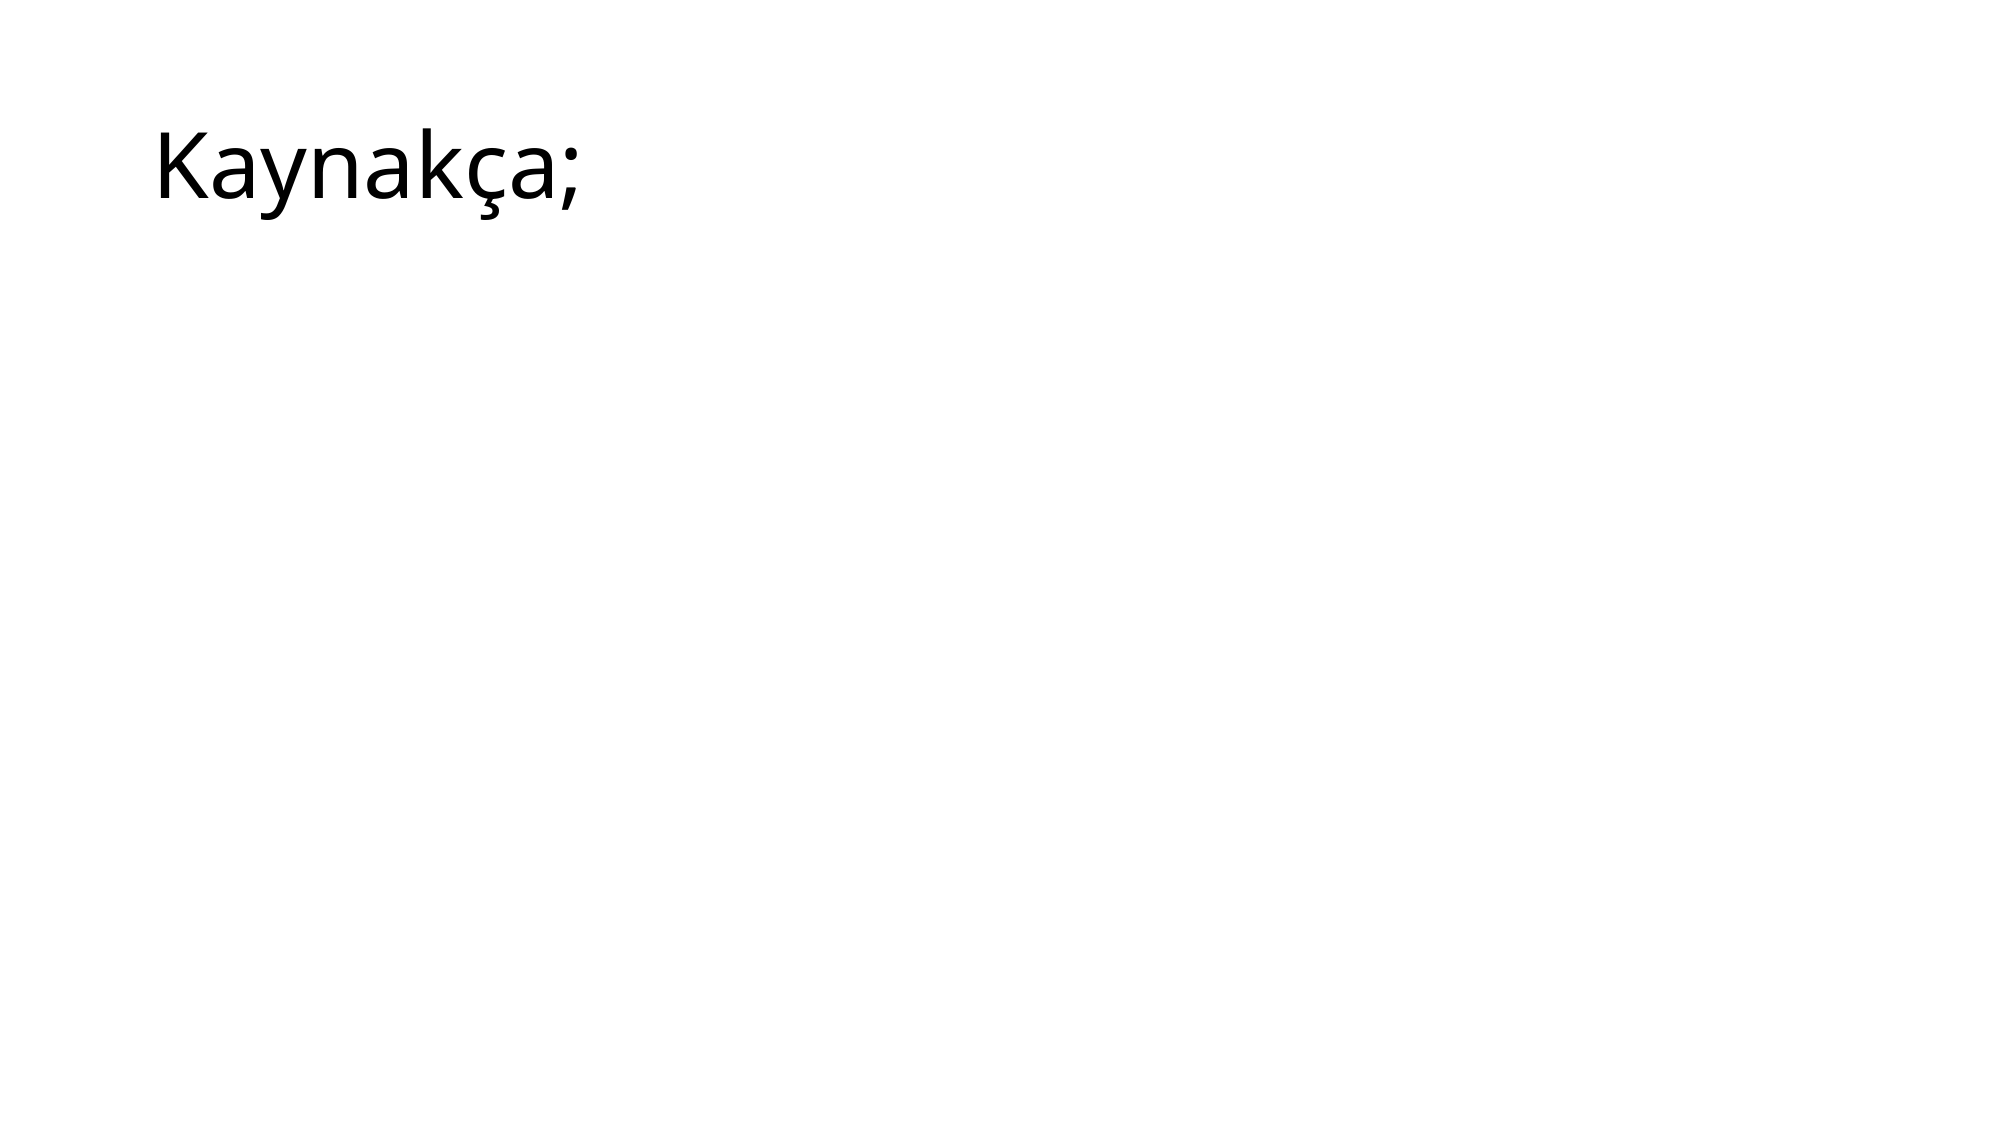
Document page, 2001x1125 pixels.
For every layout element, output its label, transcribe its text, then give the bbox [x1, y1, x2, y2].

title Kaynakça; [137, 59, 1863, 278]
